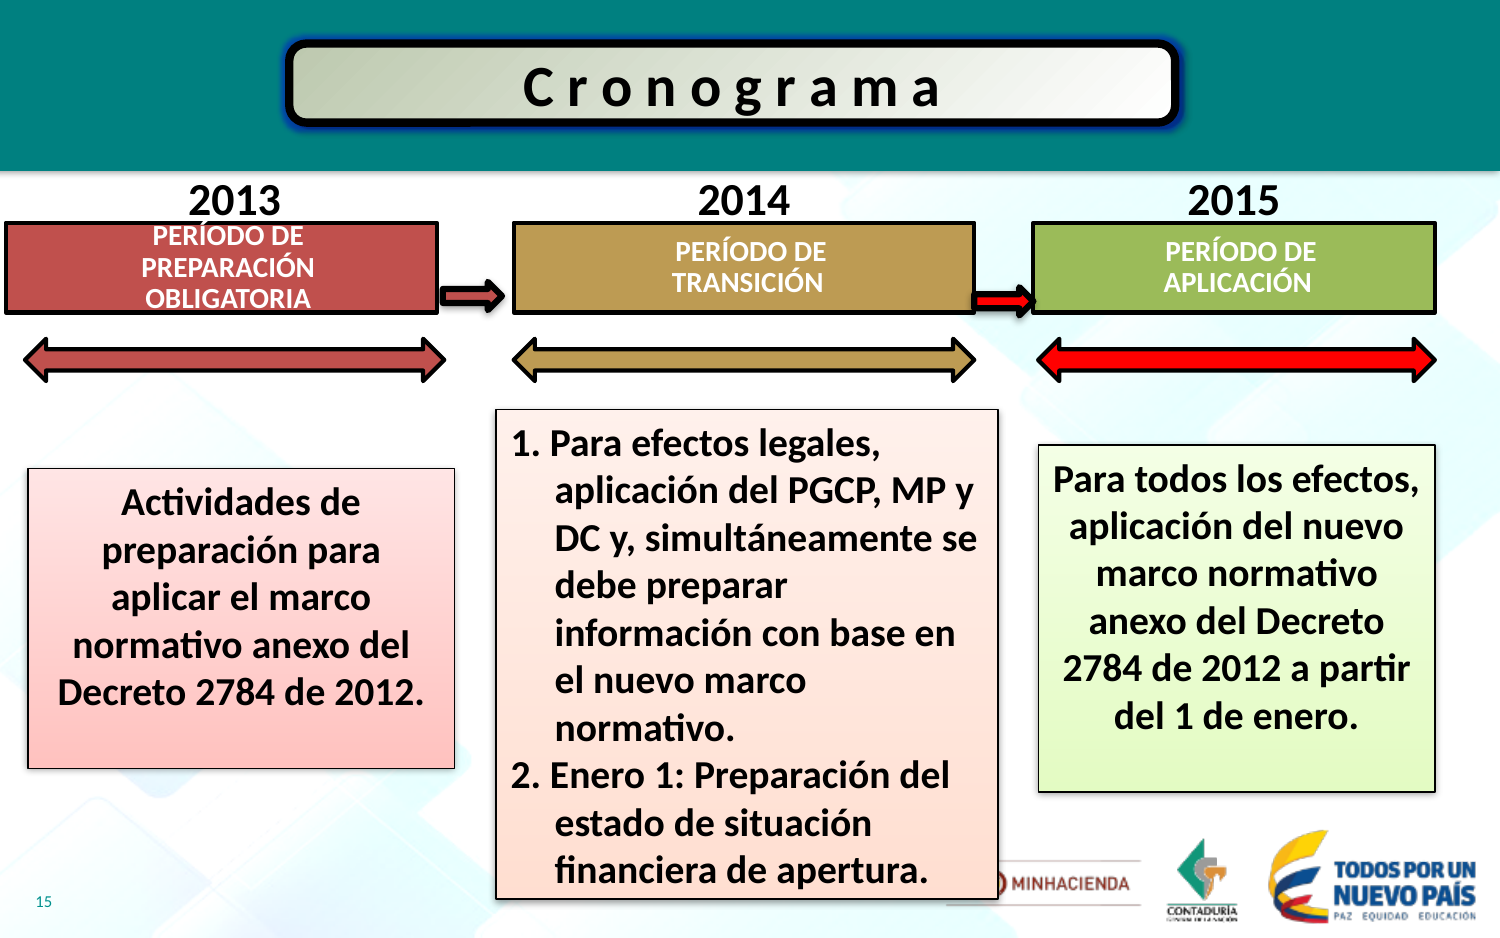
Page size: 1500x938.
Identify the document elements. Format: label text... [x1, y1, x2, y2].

text_box PERÍODO DE PREPARACIÓN OBLIGATORIA [5, 222, 437, 313]
text_box [1038, 338, 1435, 382]
text_box 2013 [24, 161, 445, 232]
picture [1165, 836, 1239, 931]
text_box 2014 [513, 161, 975, 232]
picture [1258, 821, 1485, 933]
text_box [513, 338, 975, 382]
text_box Para todos los efectos, aplicación del nuevo marco normativo anexo del Decreto 2784 de 2012 a partir del 1 de enero. [1038, 445, 1436, 793]
text_box [442, 281, 502, 311]
text_box C r o n o g r a m a [289, 43, 1176, 123]
text_box 1. Para efectos legales, aplicación del PGCP, MP y DC y, simultáneamente se debe preparar información con base en el nuevo marco normativo. 2. Enero 1: Preparación del estado de situación financiera de apertura. [495, 409, 998, 900]
text_box PERÍODO DE APLICACIÓN [1033, 232, 1435, 313]
text_box [974, 287, 1034, 316]
text_box 2015 [1033, 161, 1435, 232]
picture [937, 821, 1148, 933]
text_box [24, 338, 445, 382]
slide_number 15 [20, 883, 334, 929]
text_box Actividades de preparación para aplicar el marco normativo anexo del Decreto 2784 de 2012. [28, 468, 455, 769]
text_box PERÍODO DE TRANSICIÓN [513, 232, 975, 313]
